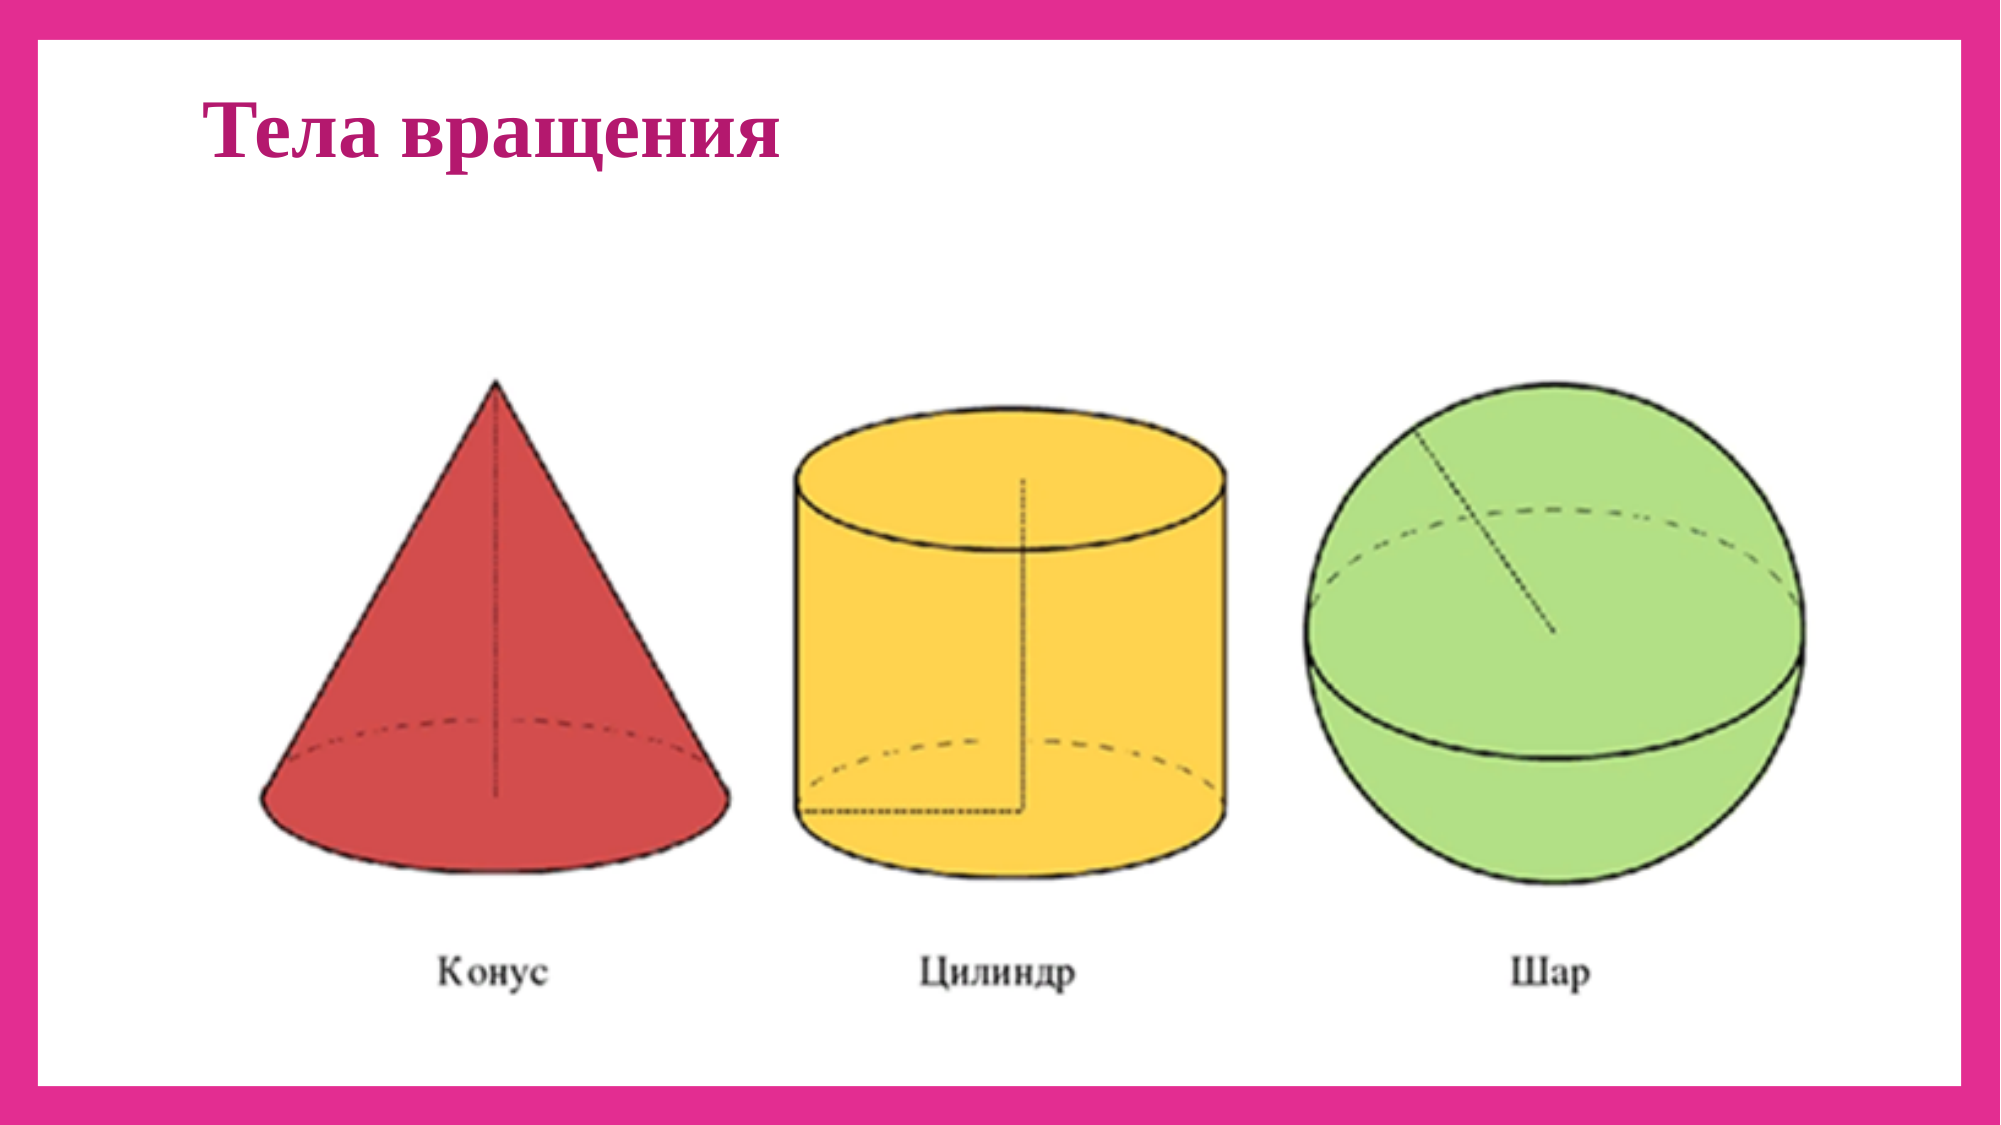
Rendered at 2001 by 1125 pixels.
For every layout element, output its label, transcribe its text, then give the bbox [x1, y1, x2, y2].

title Тела вращения [187, 48, 1808, 213]
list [188, 280, 1847, 1077]
